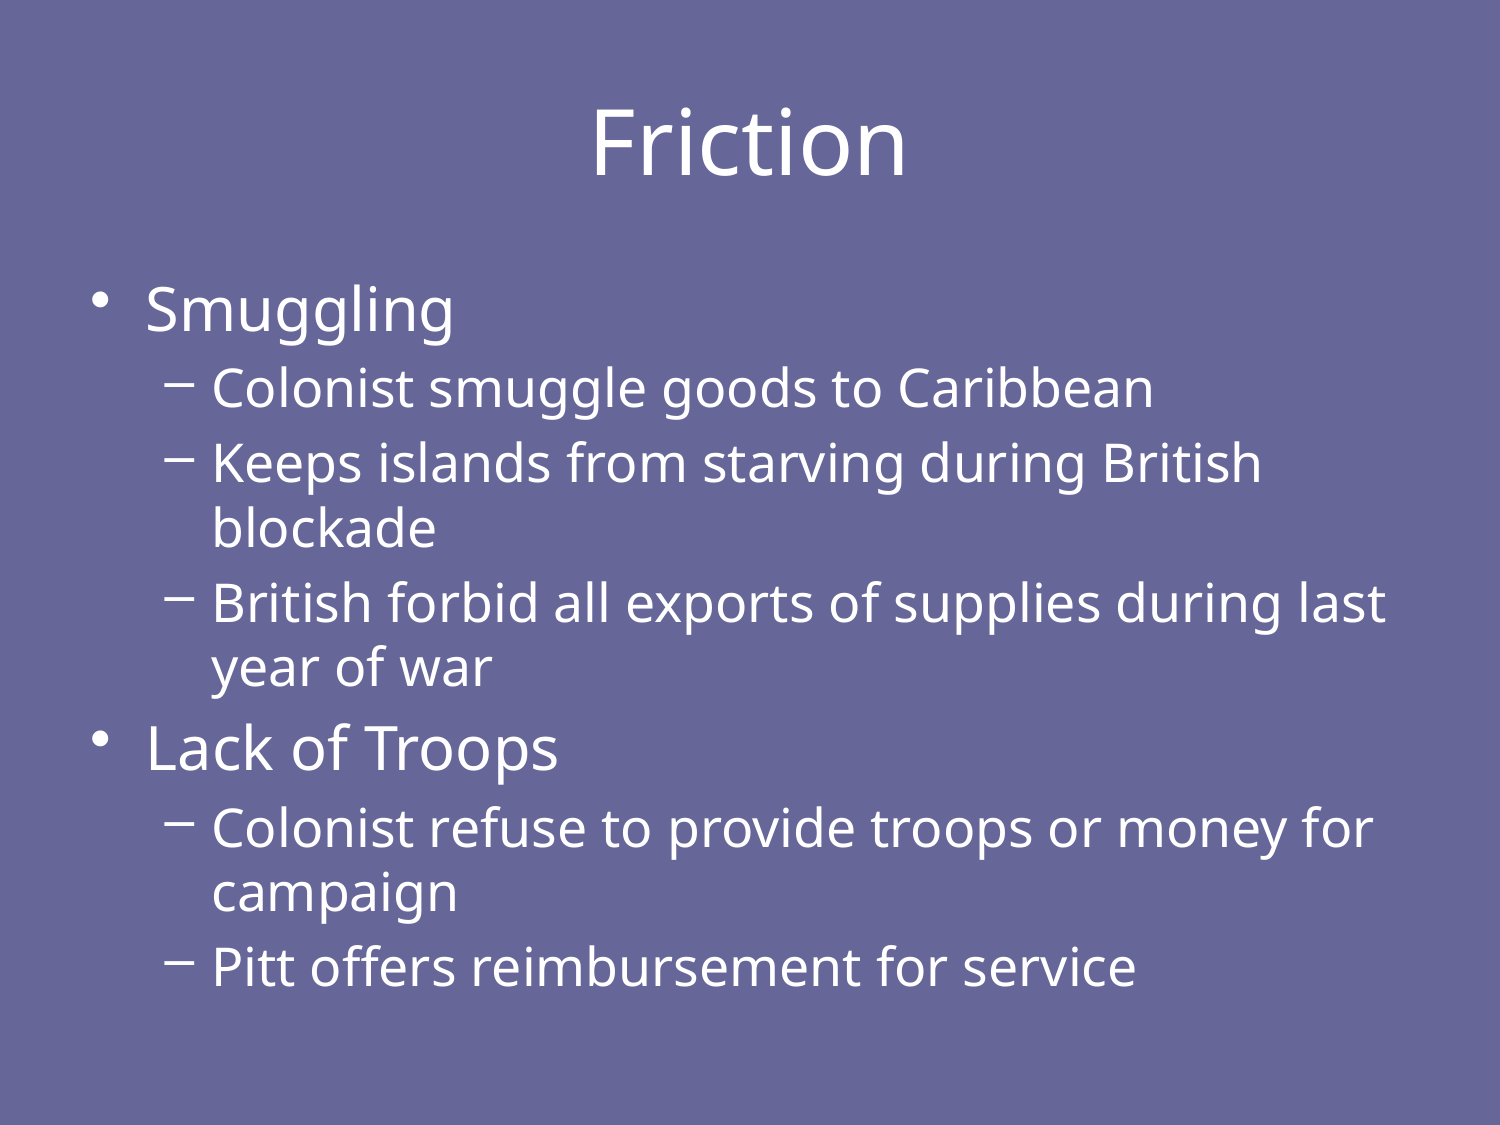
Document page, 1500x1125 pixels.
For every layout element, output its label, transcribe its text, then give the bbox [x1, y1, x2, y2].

list Smuggling Colonist smuggle goods to Caribbean Keeps islands from starving during British blockade British forbid all exports of supplies during last year of war Lack of Troops Colonist refuse to provide troops or money for campaign Pitt offers reimbursement for service [75, 262, 1425, 1005]
title Friction [75, 45, 1425, 233]
